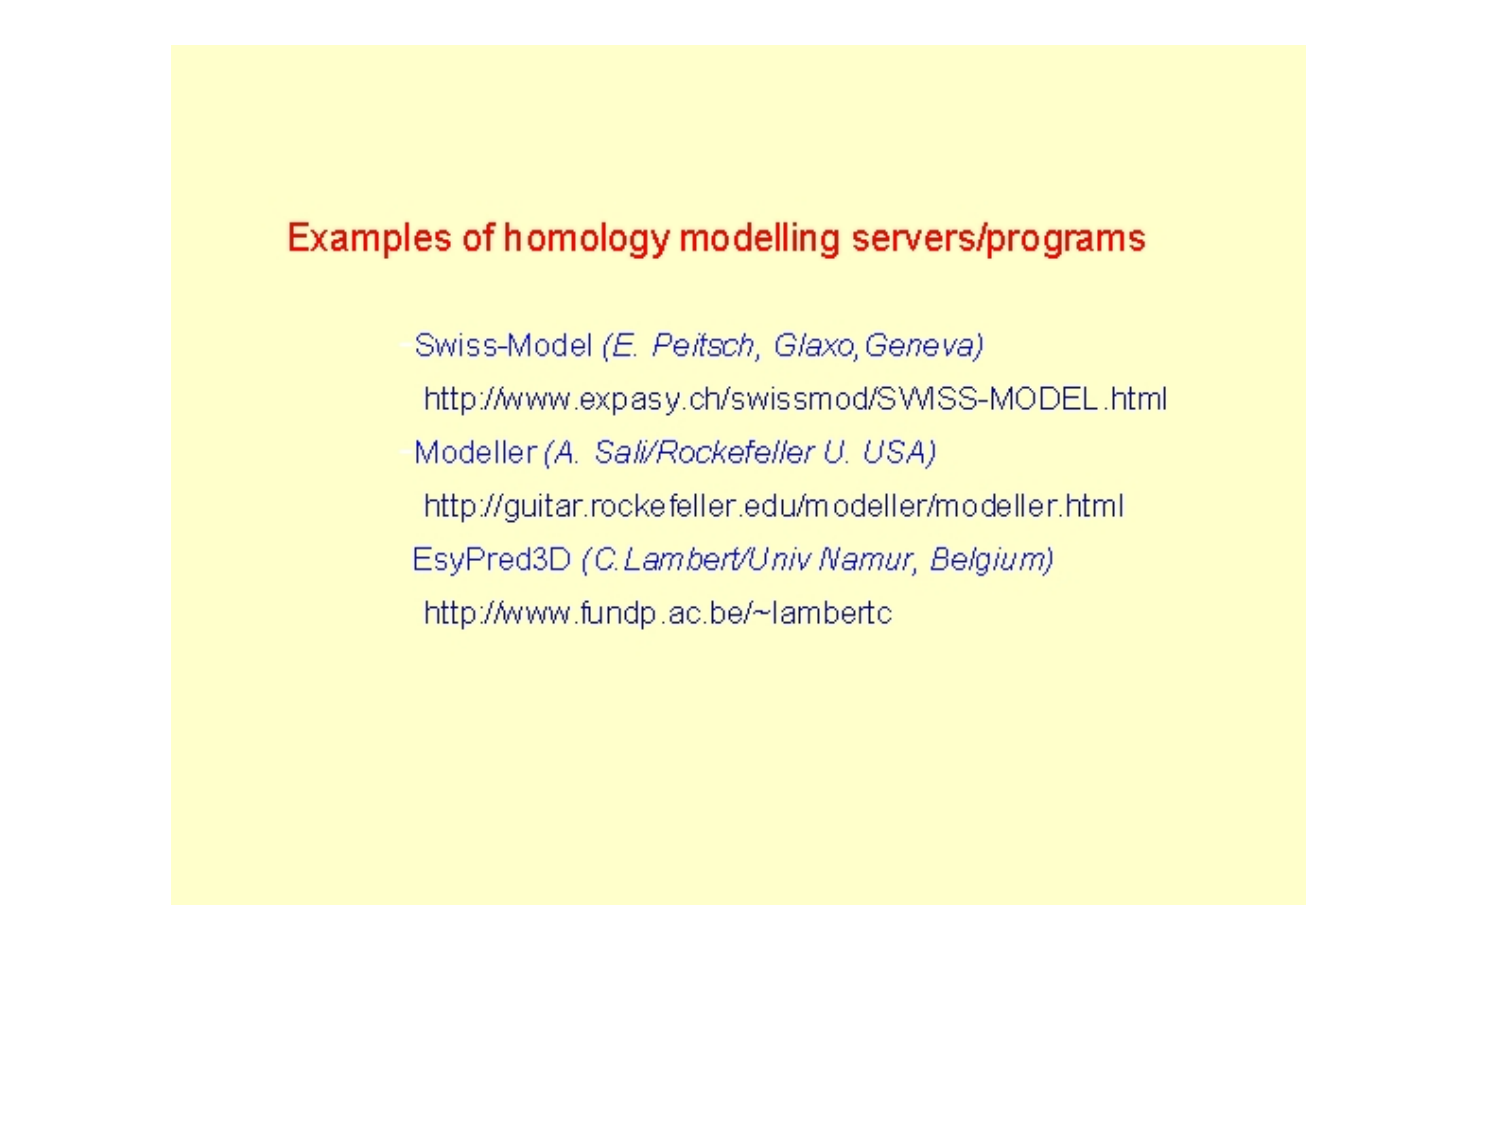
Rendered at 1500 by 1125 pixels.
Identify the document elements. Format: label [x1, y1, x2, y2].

title [170, 44, 1306, 906]
